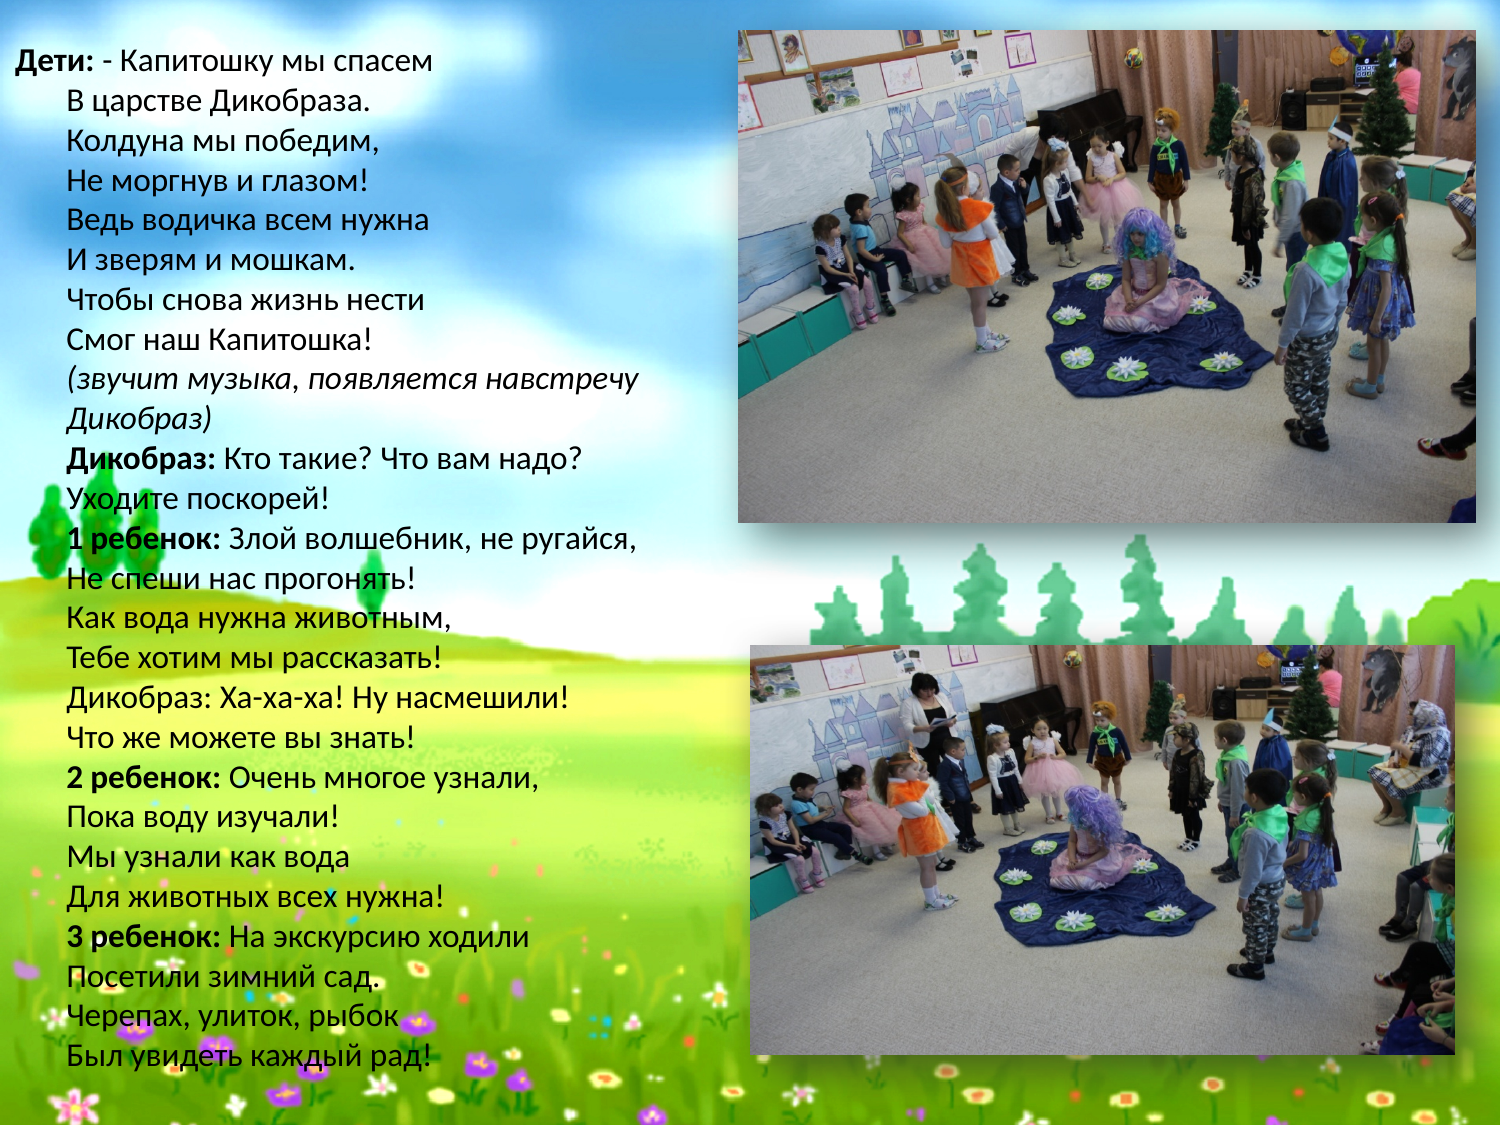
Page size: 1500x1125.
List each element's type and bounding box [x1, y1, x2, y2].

list [737, 30, 1476, 523]
picture [0, 0, 1500, 1125]
